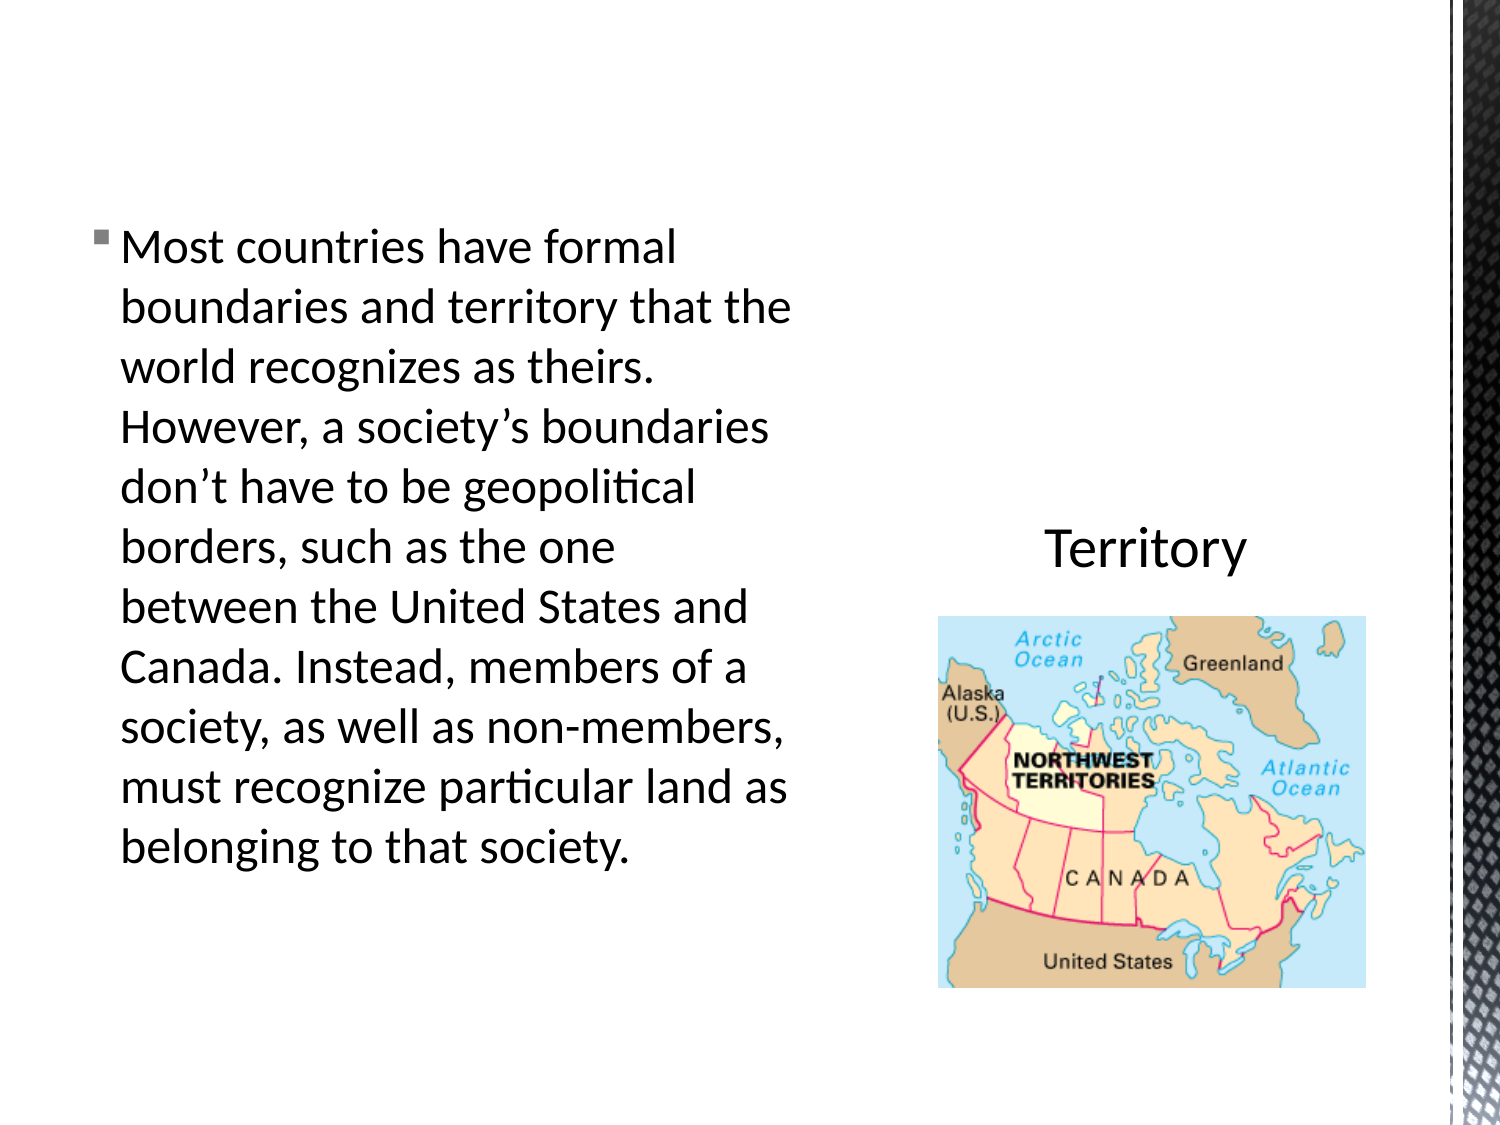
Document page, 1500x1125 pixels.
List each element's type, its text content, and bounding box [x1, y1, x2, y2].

list Most countries have formal boundaries and territory that the world recognizes as theirs. However, a society’s boundaries don’t have to be geopolitical borders, such as the one between the United States and Canada. Instead, members of a society, as well as non-members, must recognize particular land as belonging to that society. [75, 75, 800, 1013]
picture [938, 616, 1366, 988]
picture [1447, 0, 1500, 1125]
title Territory [800, 75, 1263, 1013]
